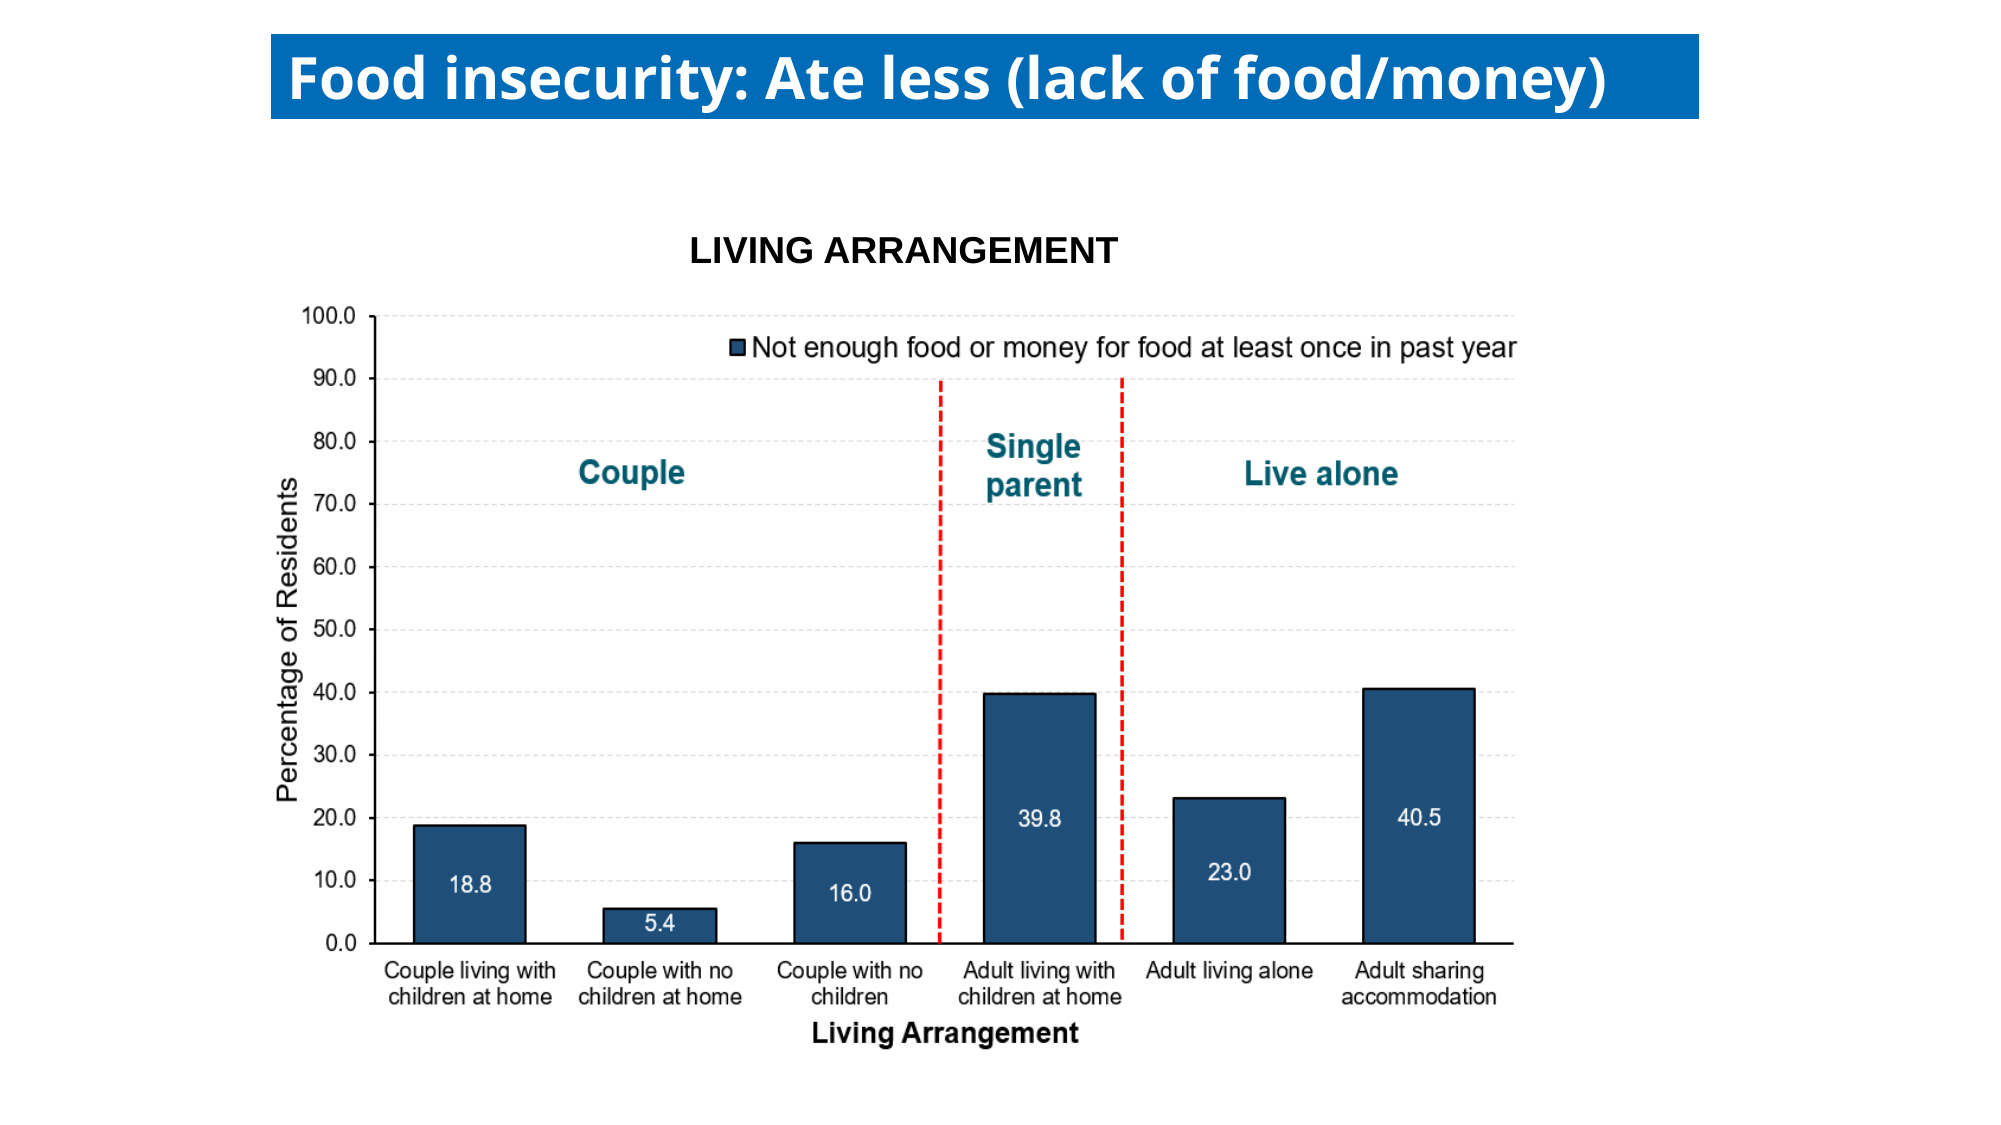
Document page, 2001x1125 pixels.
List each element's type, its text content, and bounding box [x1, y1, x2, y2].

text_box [272, 225, 1534, 1053]
text_box Food insecurity: Ate less (lack of food/money) [272, 35, 1698, 118]
